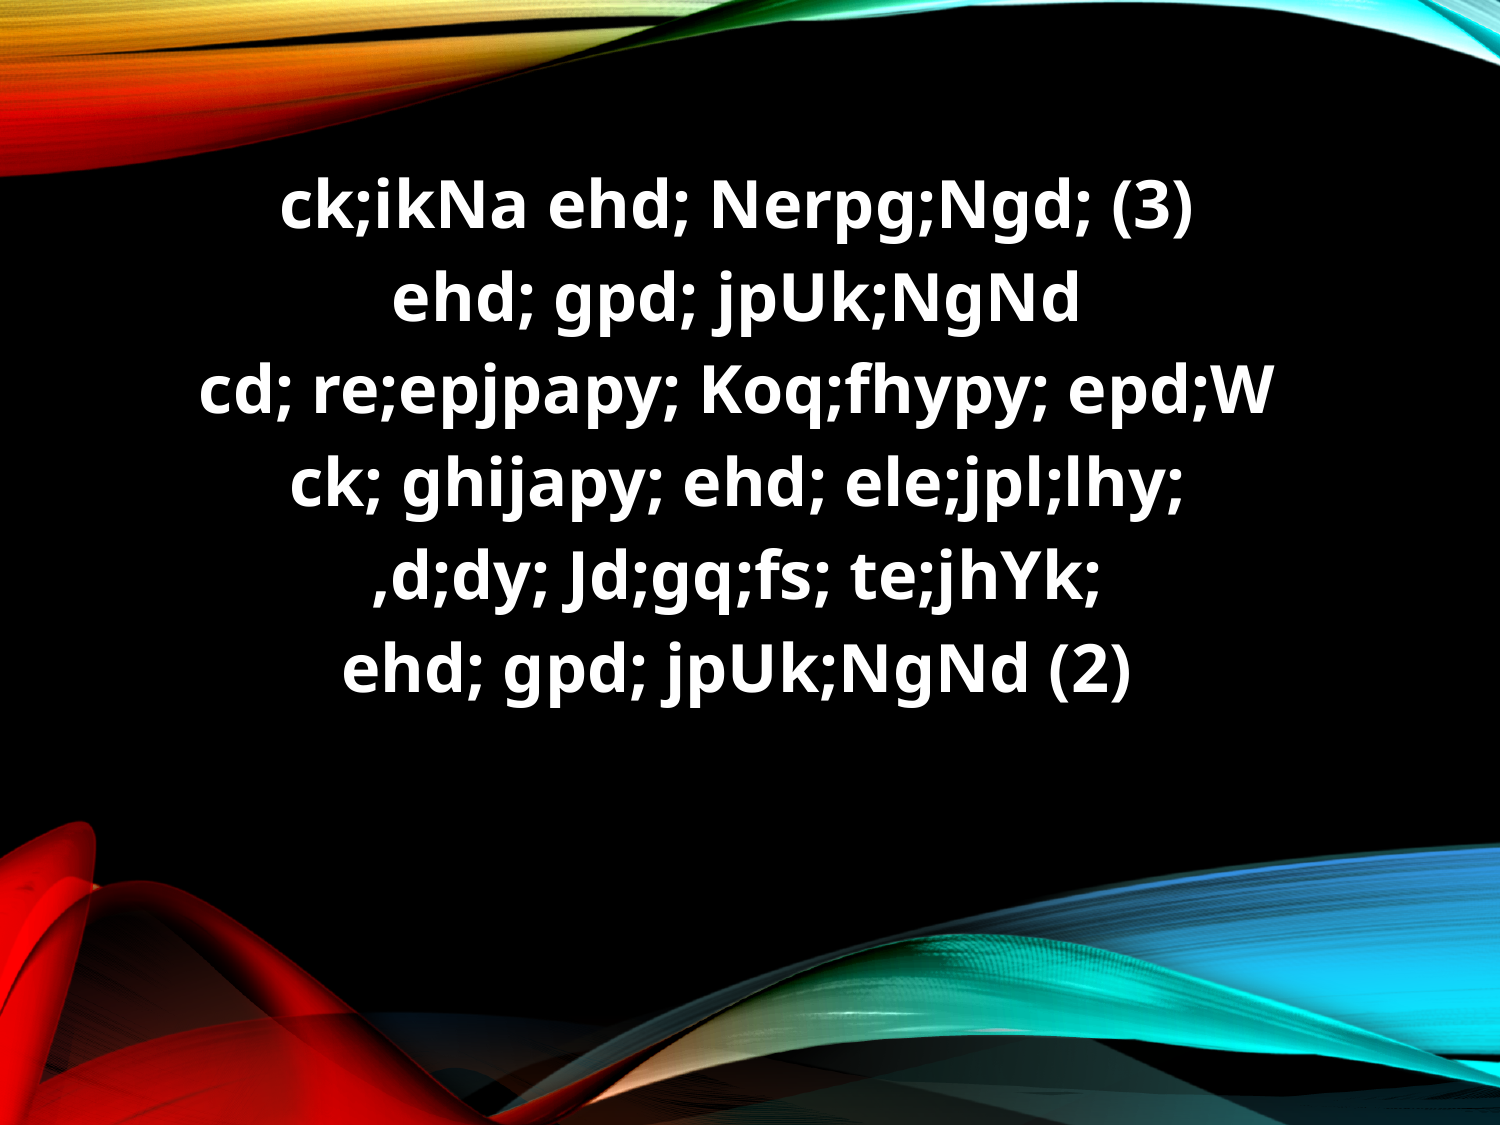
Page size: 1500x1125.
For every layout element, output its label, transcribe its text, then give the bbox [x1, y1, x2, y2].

subtitle ck;ikNa ehd; Nerpg;Ngd; (3) ehd; gpd; jpUk;NgNd cd; re;epjpapy; Koq;fhypy; epd;W ck; ghijapy; ehd; ele;jpl;lhy; ,d;dy; Jd;gq;fs; te;jhYk; ehd; gpd; jpUk;NgNd (2) [62, 62, 1413, 800]
picture [0, 0, 1500, 178]
picture [0, 819, 1500, 1125]
